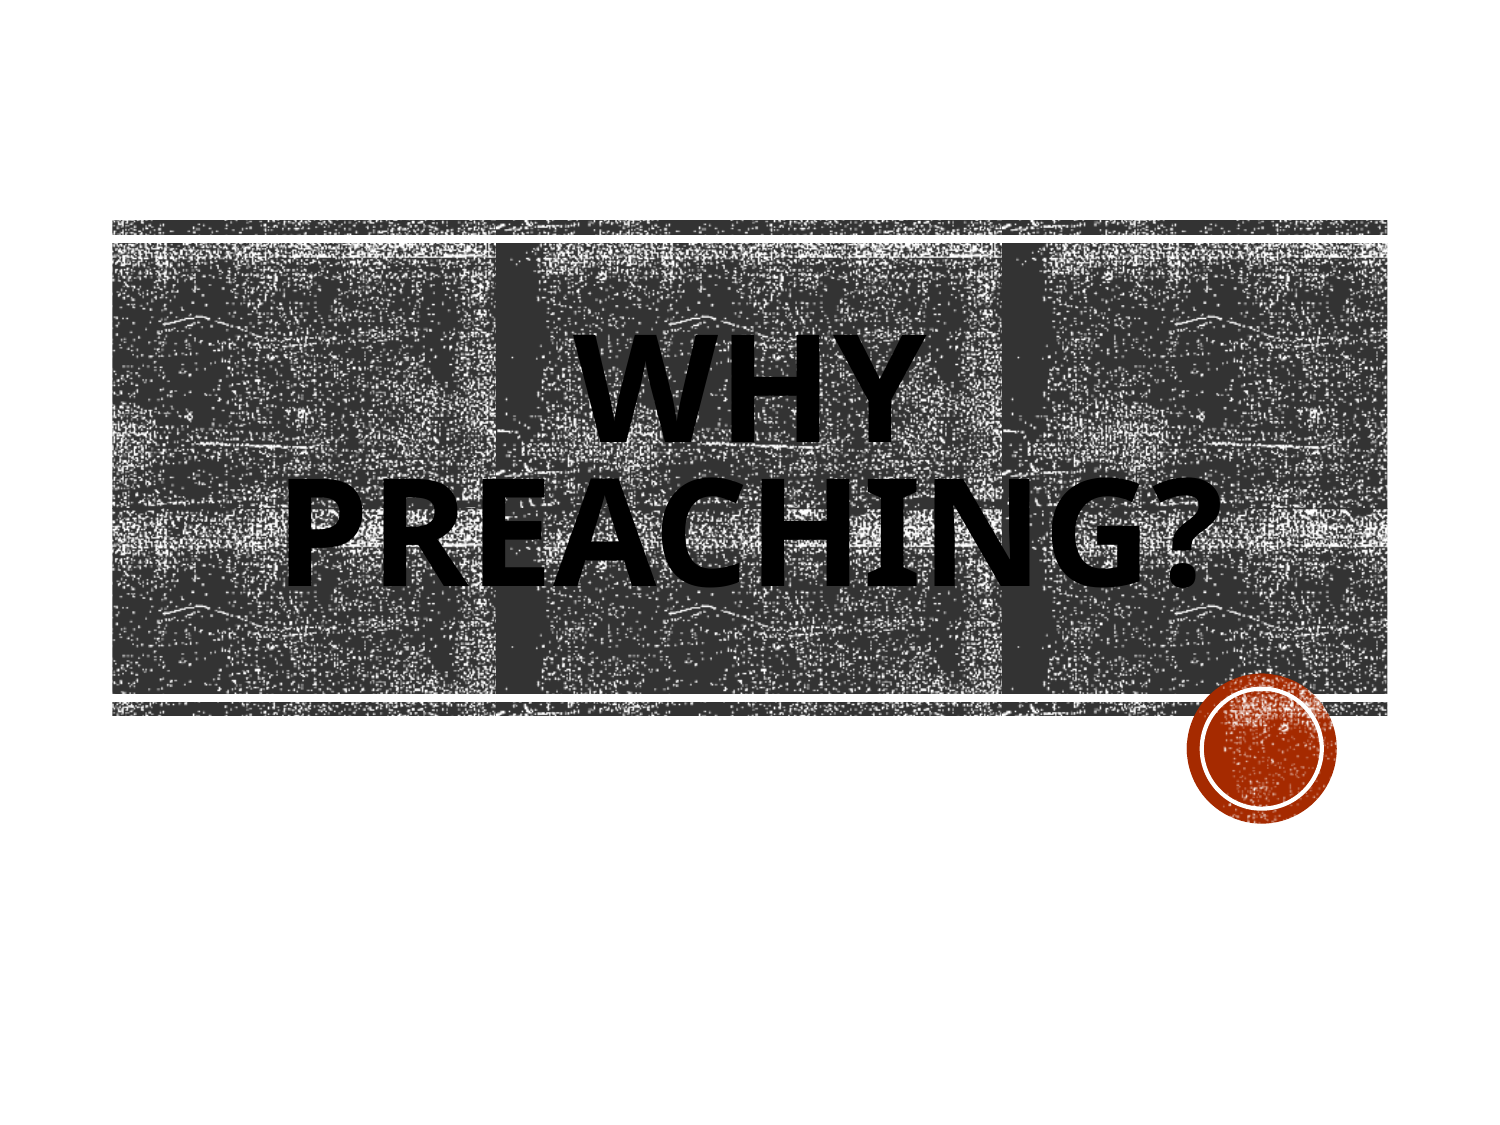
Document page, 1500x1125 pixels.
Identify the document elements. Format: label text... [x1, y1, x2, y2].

title Why preaching? [112, 249, 1388, 694]
